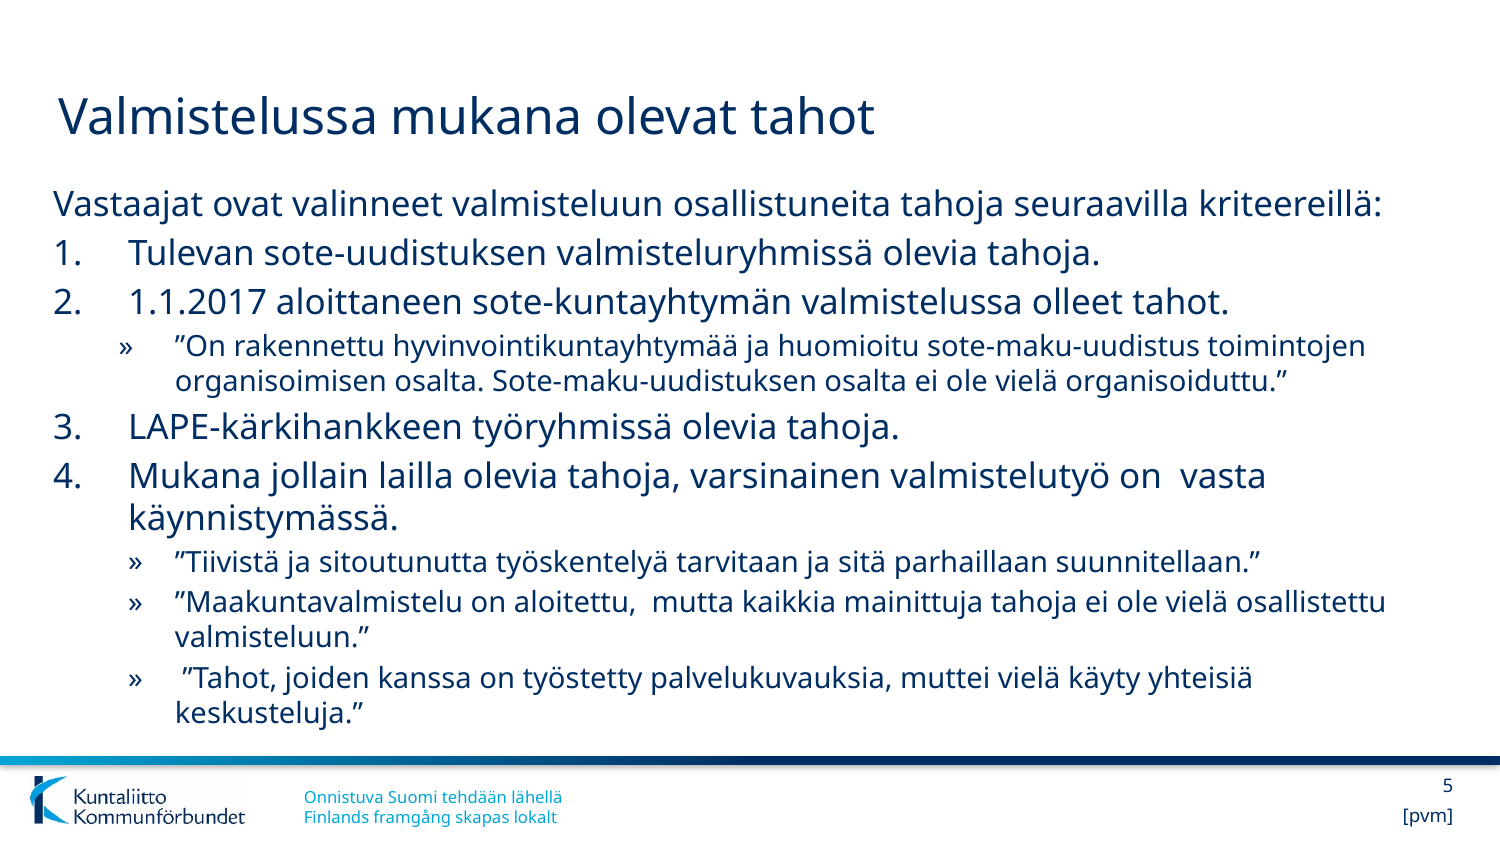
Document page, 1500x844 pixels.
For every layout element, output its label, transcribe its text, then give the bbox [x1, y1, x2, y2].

slide_number 5 [1389, 770, 1454, 803]
list Vastaajat ovat valinneet valmisteluun osallistuneita tahoja seuraavilla kriteereillä: Tulevan sote-uudistuksen valmisteluryhmissä olevia tahoja. 1.1.2017 aloittaneen sote-kuntayhtymän valmistelussa olleet tahot. ”On rakennettu hyvinvointikuntayhtymää ja huomioitu sote-maku-uudistus toimintojen organisoimisen osalta. Sote-maku-uudistuksen osalta ei ole vielä organisoiduttu.” LAPE-kärkihankkeen työryhmissä olevia tahoja. Mukana jollain lailla olevia tahoja, varsinainen valmistelutyö on vasta käynnistymässä. ”Tiivistä ja sitoutunutta työskentelyä tarvitaan ja sitä parhaillaan suunnitellaan.” ”Maakuntavalmistelu on aloitettu, mutta kaikkia mainittuja tahoja ei ole vielä osallistettu valmisteluun.” ”Tahot, joiden kanssa on työstetty palvelukuvauksia, muttei vielä käyty yhteisiä keskusteluja.” [53, 174, 1388, 755]
slide_number [pvm] [1305, 798, 1454, 832]
title Valmistelussa mukana olevat tahot [58, 11, 1335, 153]
picture [29, 773, 246, 825]
